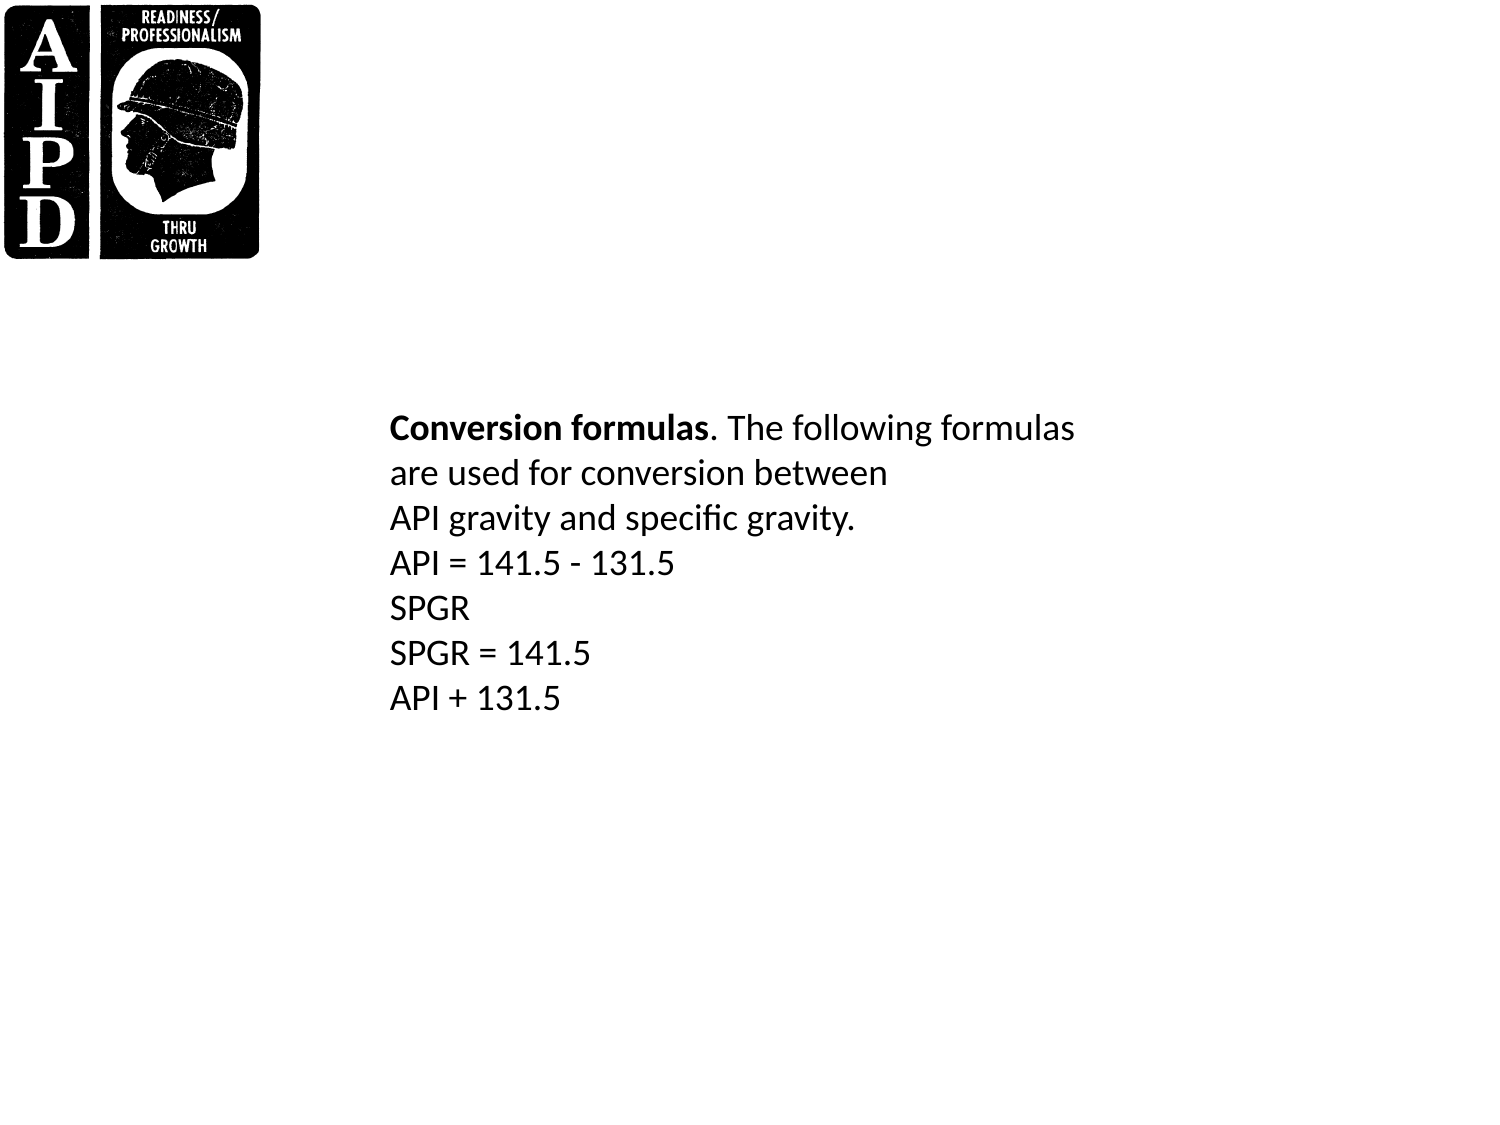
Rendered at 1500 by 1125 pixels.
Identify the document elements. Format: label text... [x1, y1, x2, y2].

picture [0, 0, 265, 263]
text_box Conversion formulas. The following formulas are used for conversion between API gravity and specific gravity. API = 141.5 - 131.5 SPGR SPGR = 141.5 API + 131.5 [374, 395, 1125, 726]
